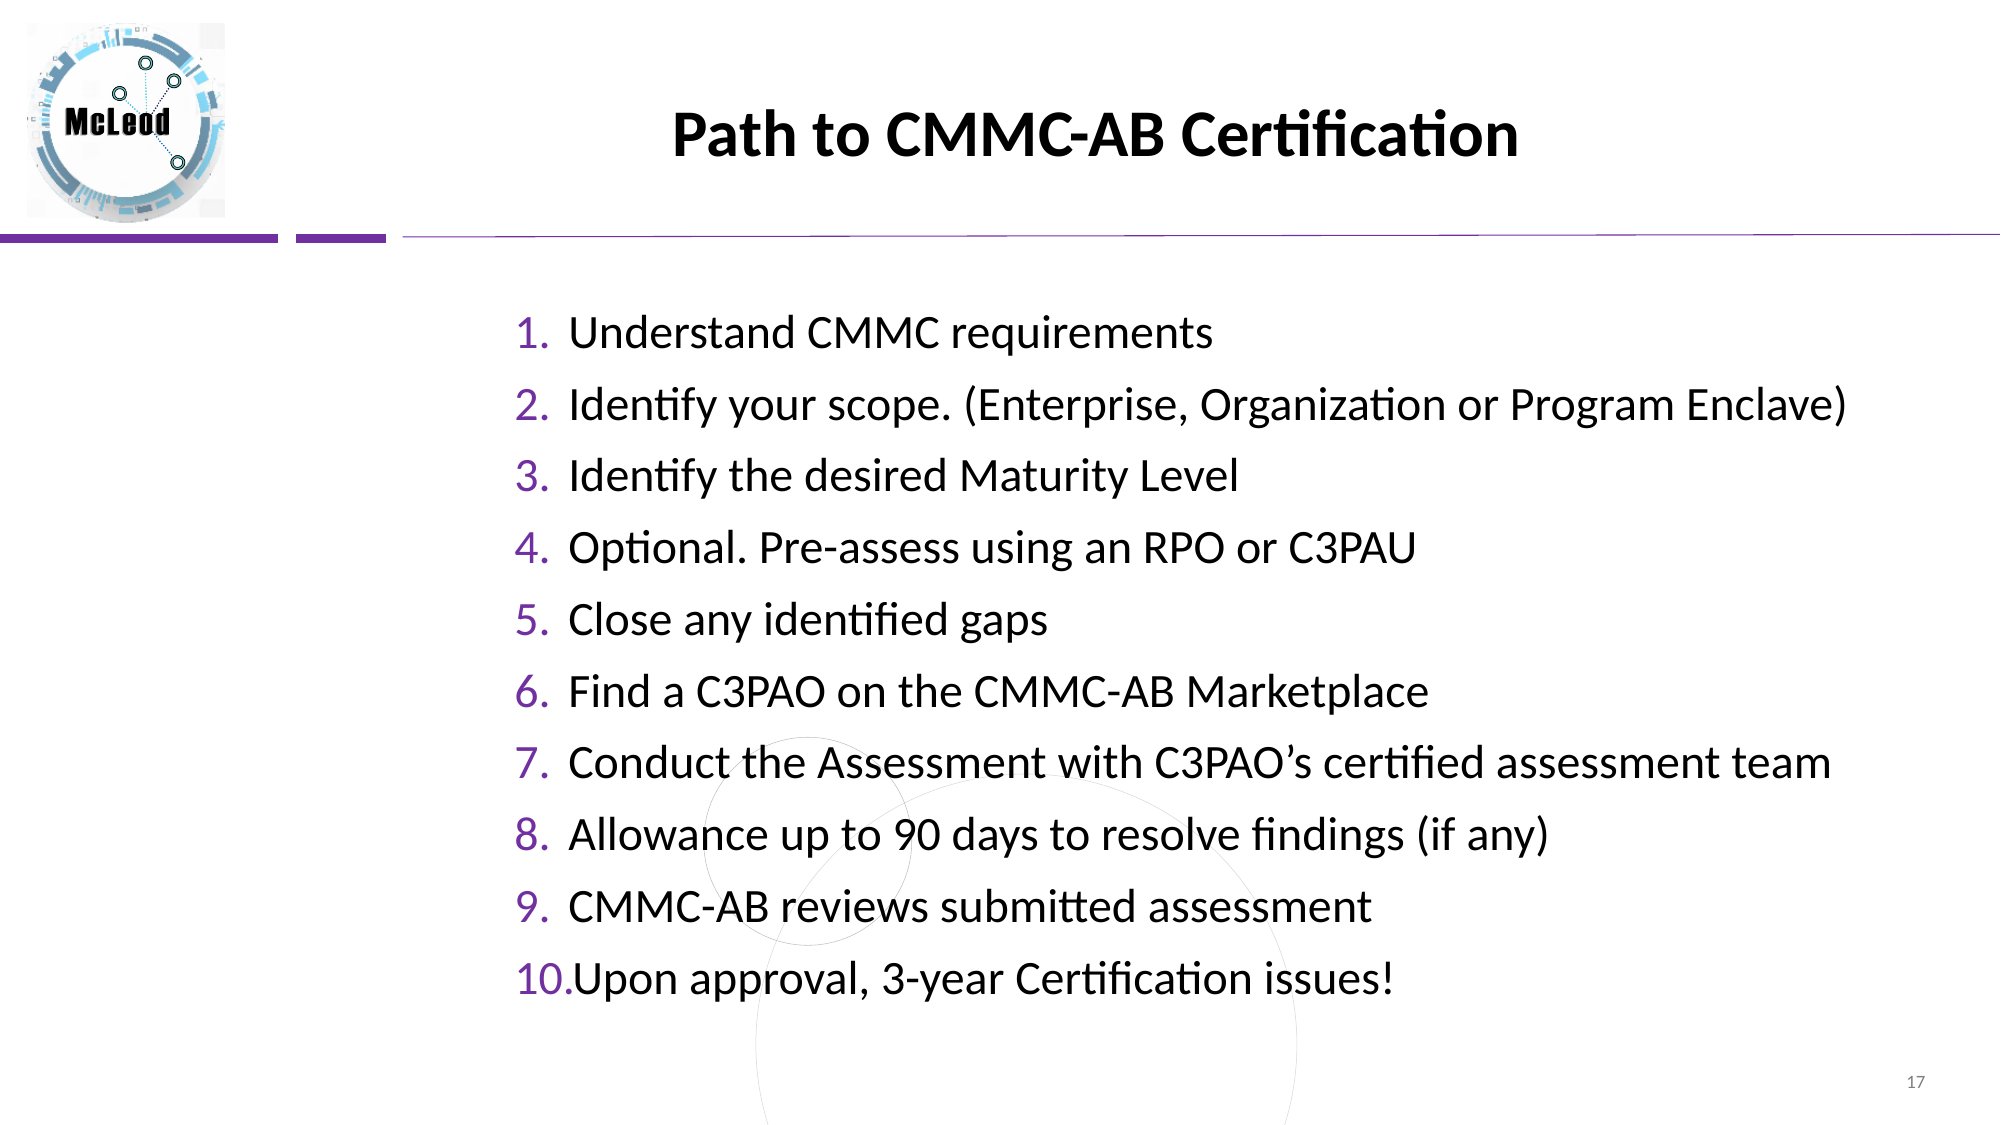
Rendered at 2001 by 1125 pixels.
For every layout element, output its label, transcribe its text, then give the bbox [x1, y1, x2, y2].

slide_number 17 [1490, 1060, 1941, 1102]
title Path to CMMC-AB Certification [252, 59, 1941, 211]
picture [27, 23, 225, 223]
list Understand CMMC requirements Identify your scope. (Enterprise, Organization or Program Enclave) Identify the desired Maturity Level Optional. Pre-assess using an RPO or C3PAU Close any identified gaps Find a C3PAO on the CMMC-AB Marketplace Conduct the Assessment with C3PAO’s certified assessment team Allowance up to 90 days to resolve findings (if any) CMMC-AB reviews submitted assessment Upon approval, 3-year Certification issues! [499, 299, 1941, 1014]
